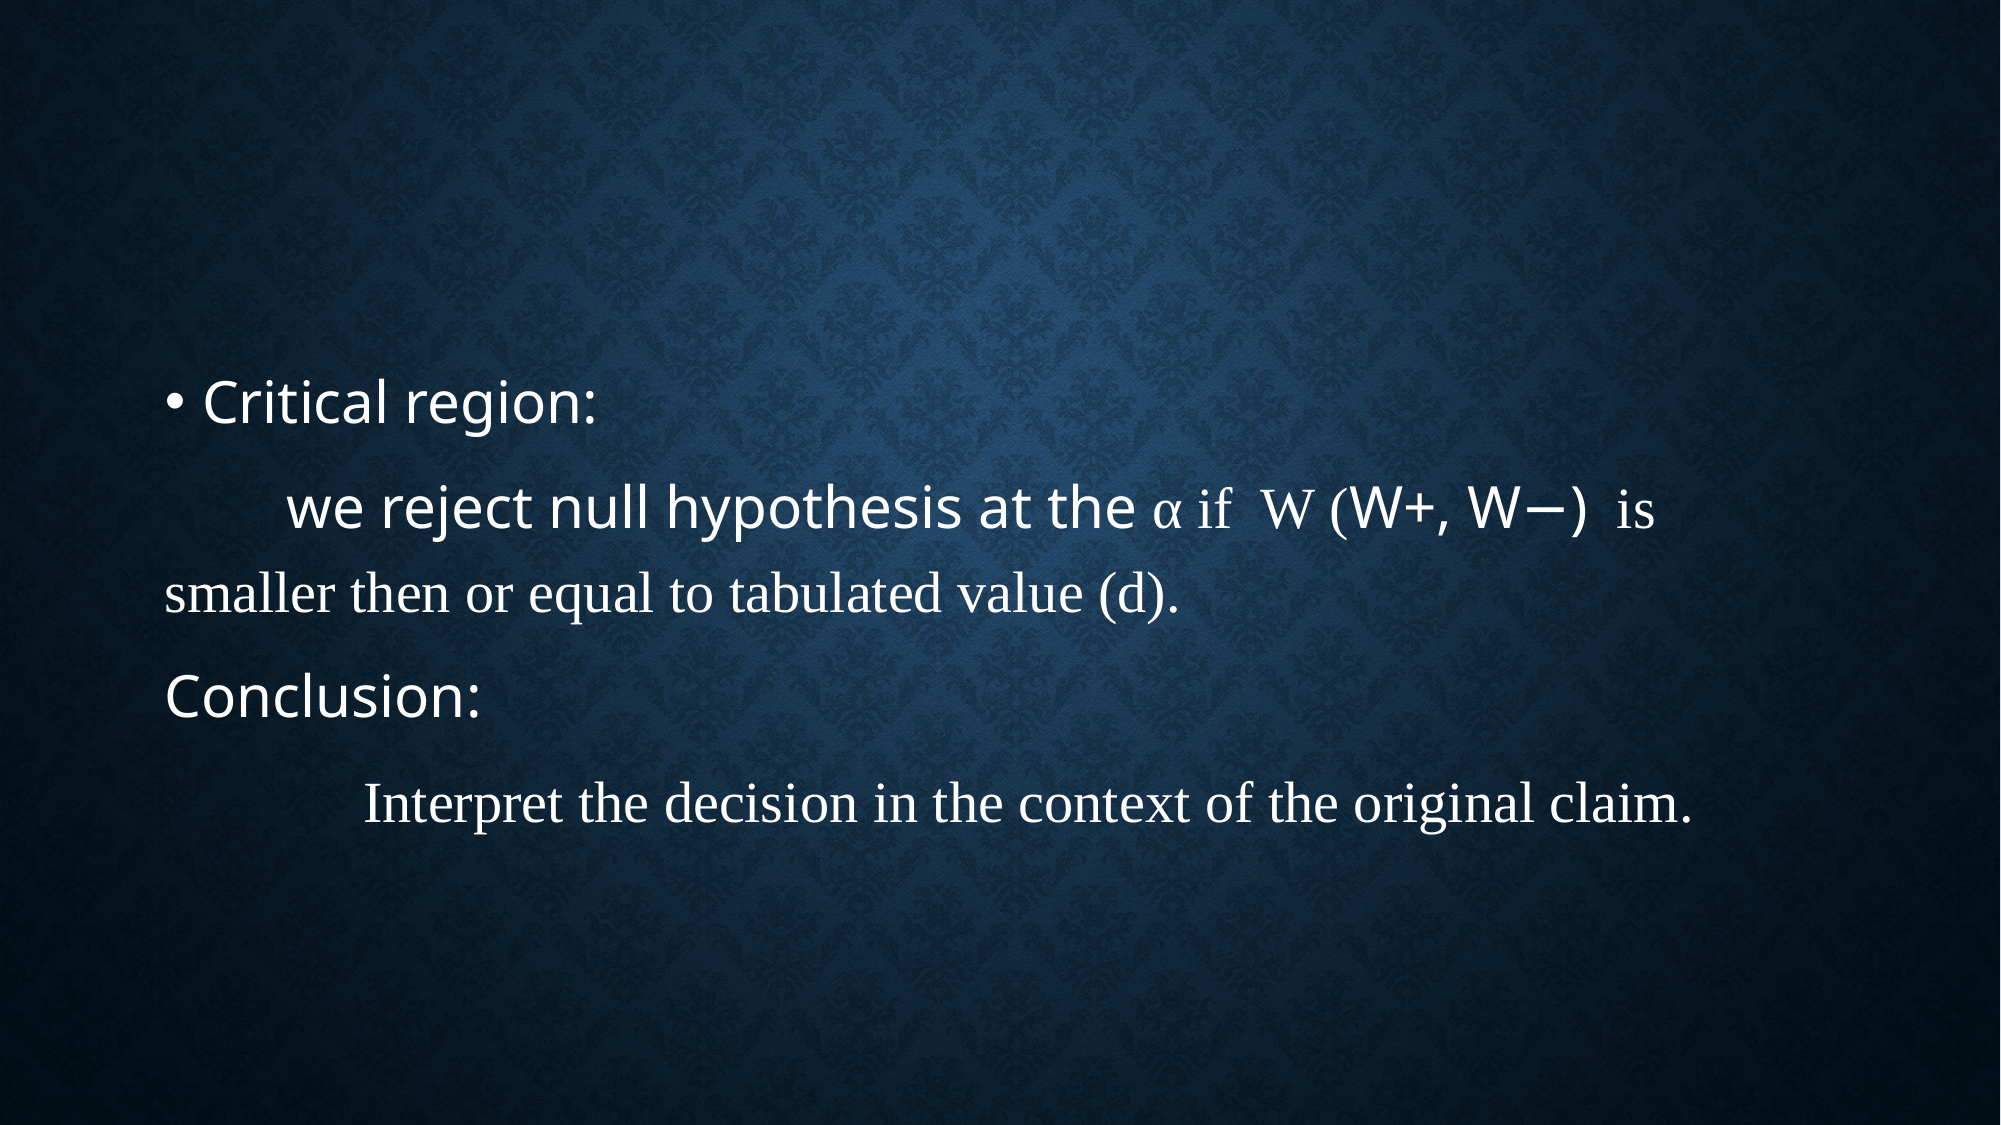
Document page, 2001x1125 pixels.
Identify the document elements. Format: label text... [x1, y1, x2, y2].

list Critical region: we reject null hypothesis at the α if W (W+, W−) is smaller then or equal to tabulated value (d). Conclusion: Interpret the decision in the context of the original claim. [149, 343, 1849, 950]
